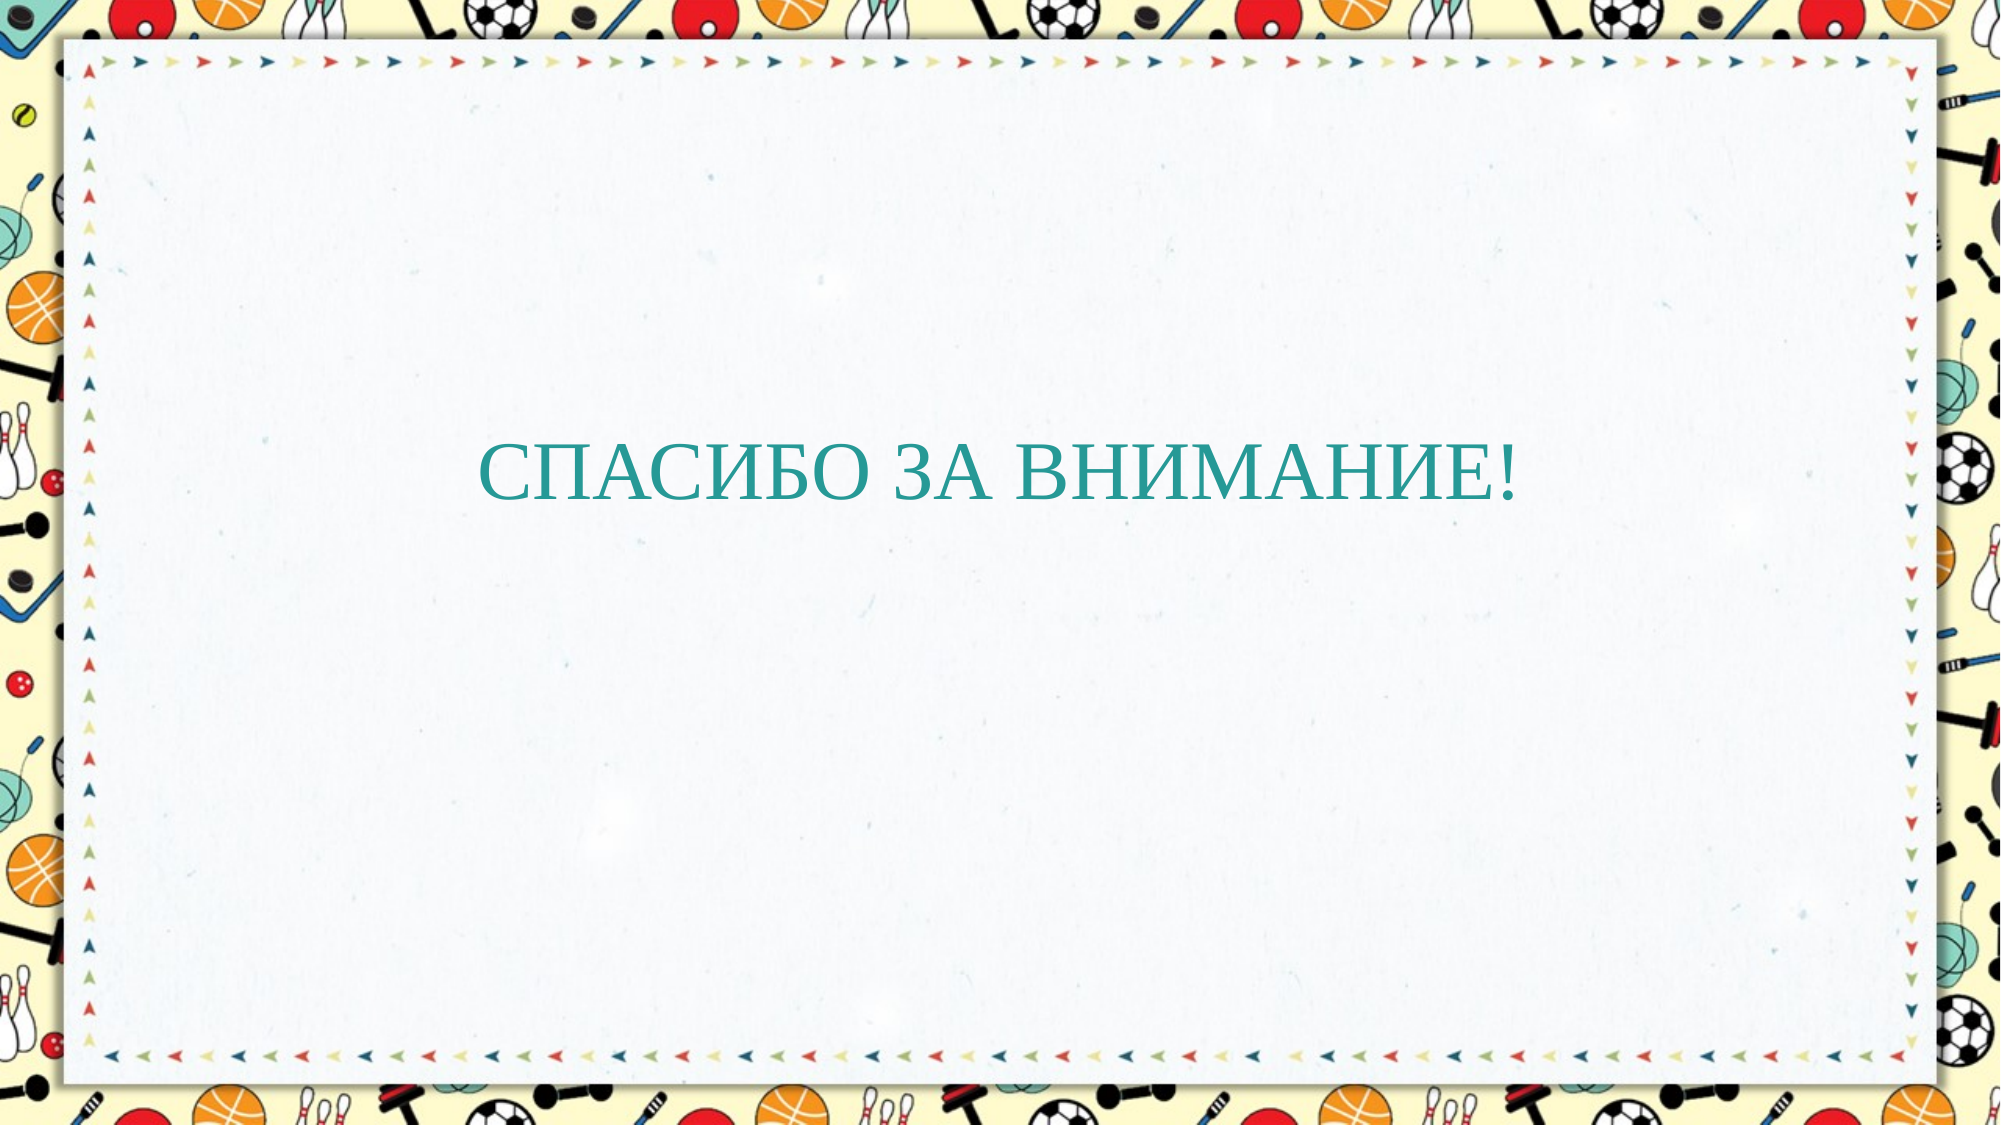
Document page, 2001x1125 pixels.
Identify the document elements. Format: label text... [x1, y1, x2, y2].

list СПАСИБО ЗА ВНИМАНИЕ! [137, 299, 1863, 1014]
picture [0, 0, 2001, 1125]
